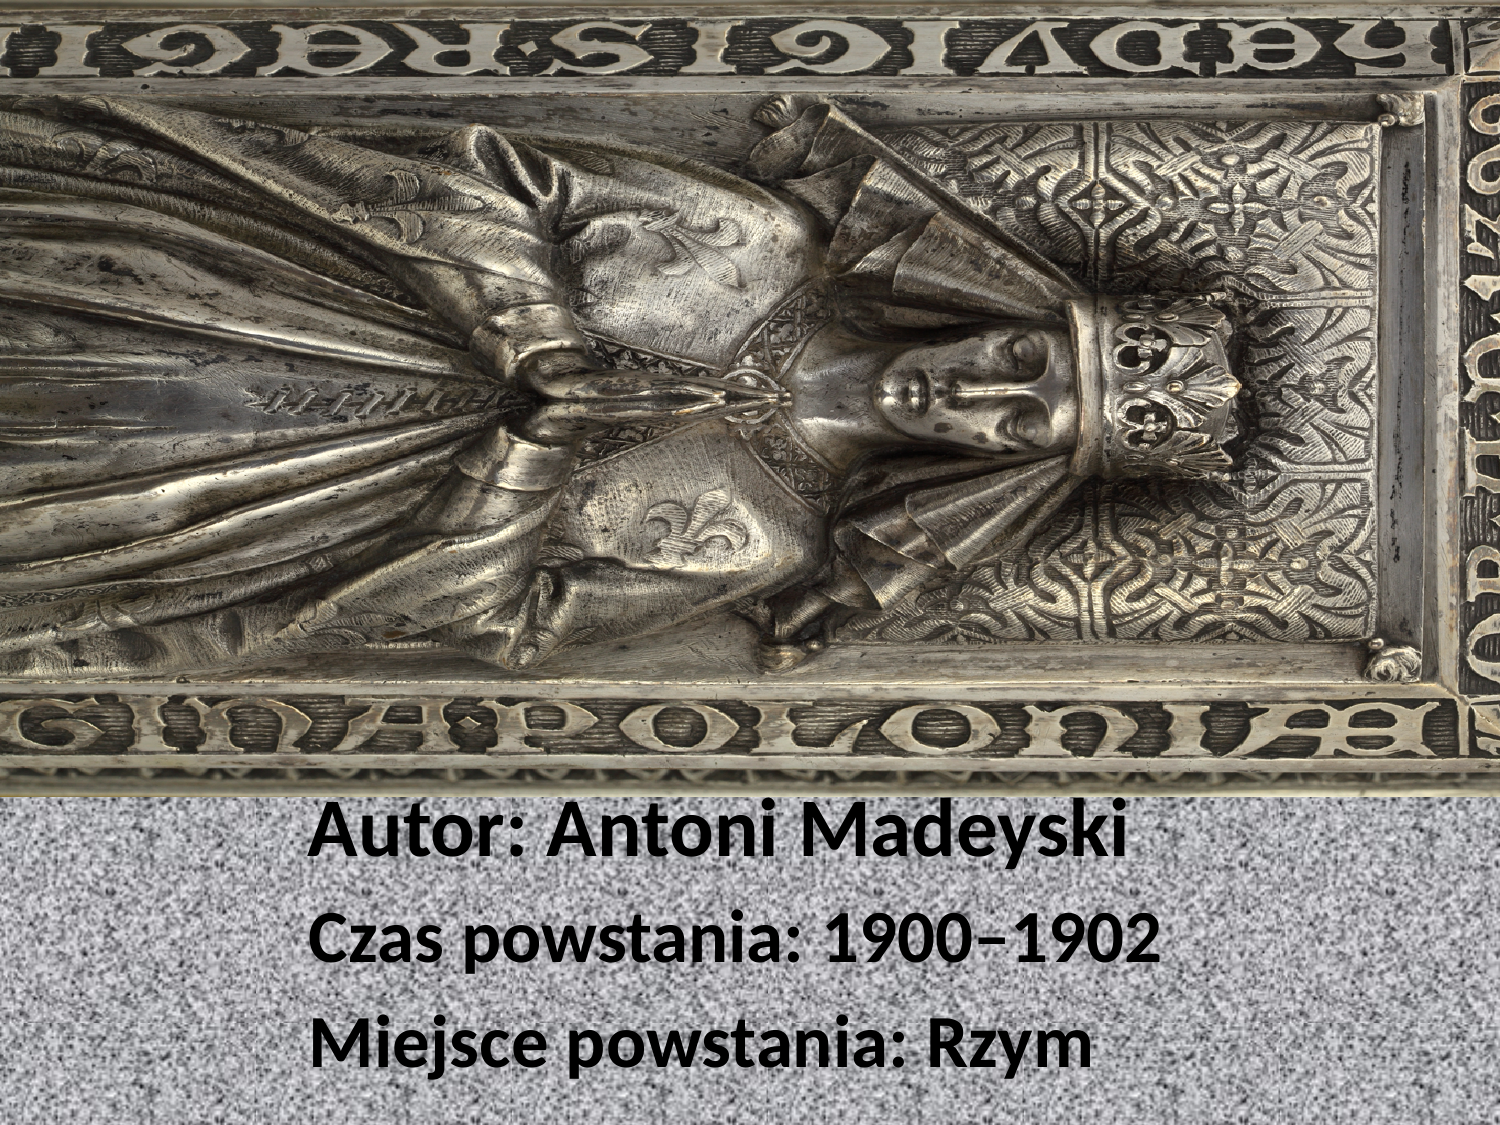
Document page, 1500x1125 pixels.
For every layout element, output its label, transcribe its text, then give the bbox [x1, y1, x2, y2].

title Autor: Antoni Madeyski [292, 806, 1218, 881]
list Czas powstania: 1900–1902 Miejsce powstania: Rzym [294, 880, 1194, 1079]
picture [0, 0, 1500, 1125]
